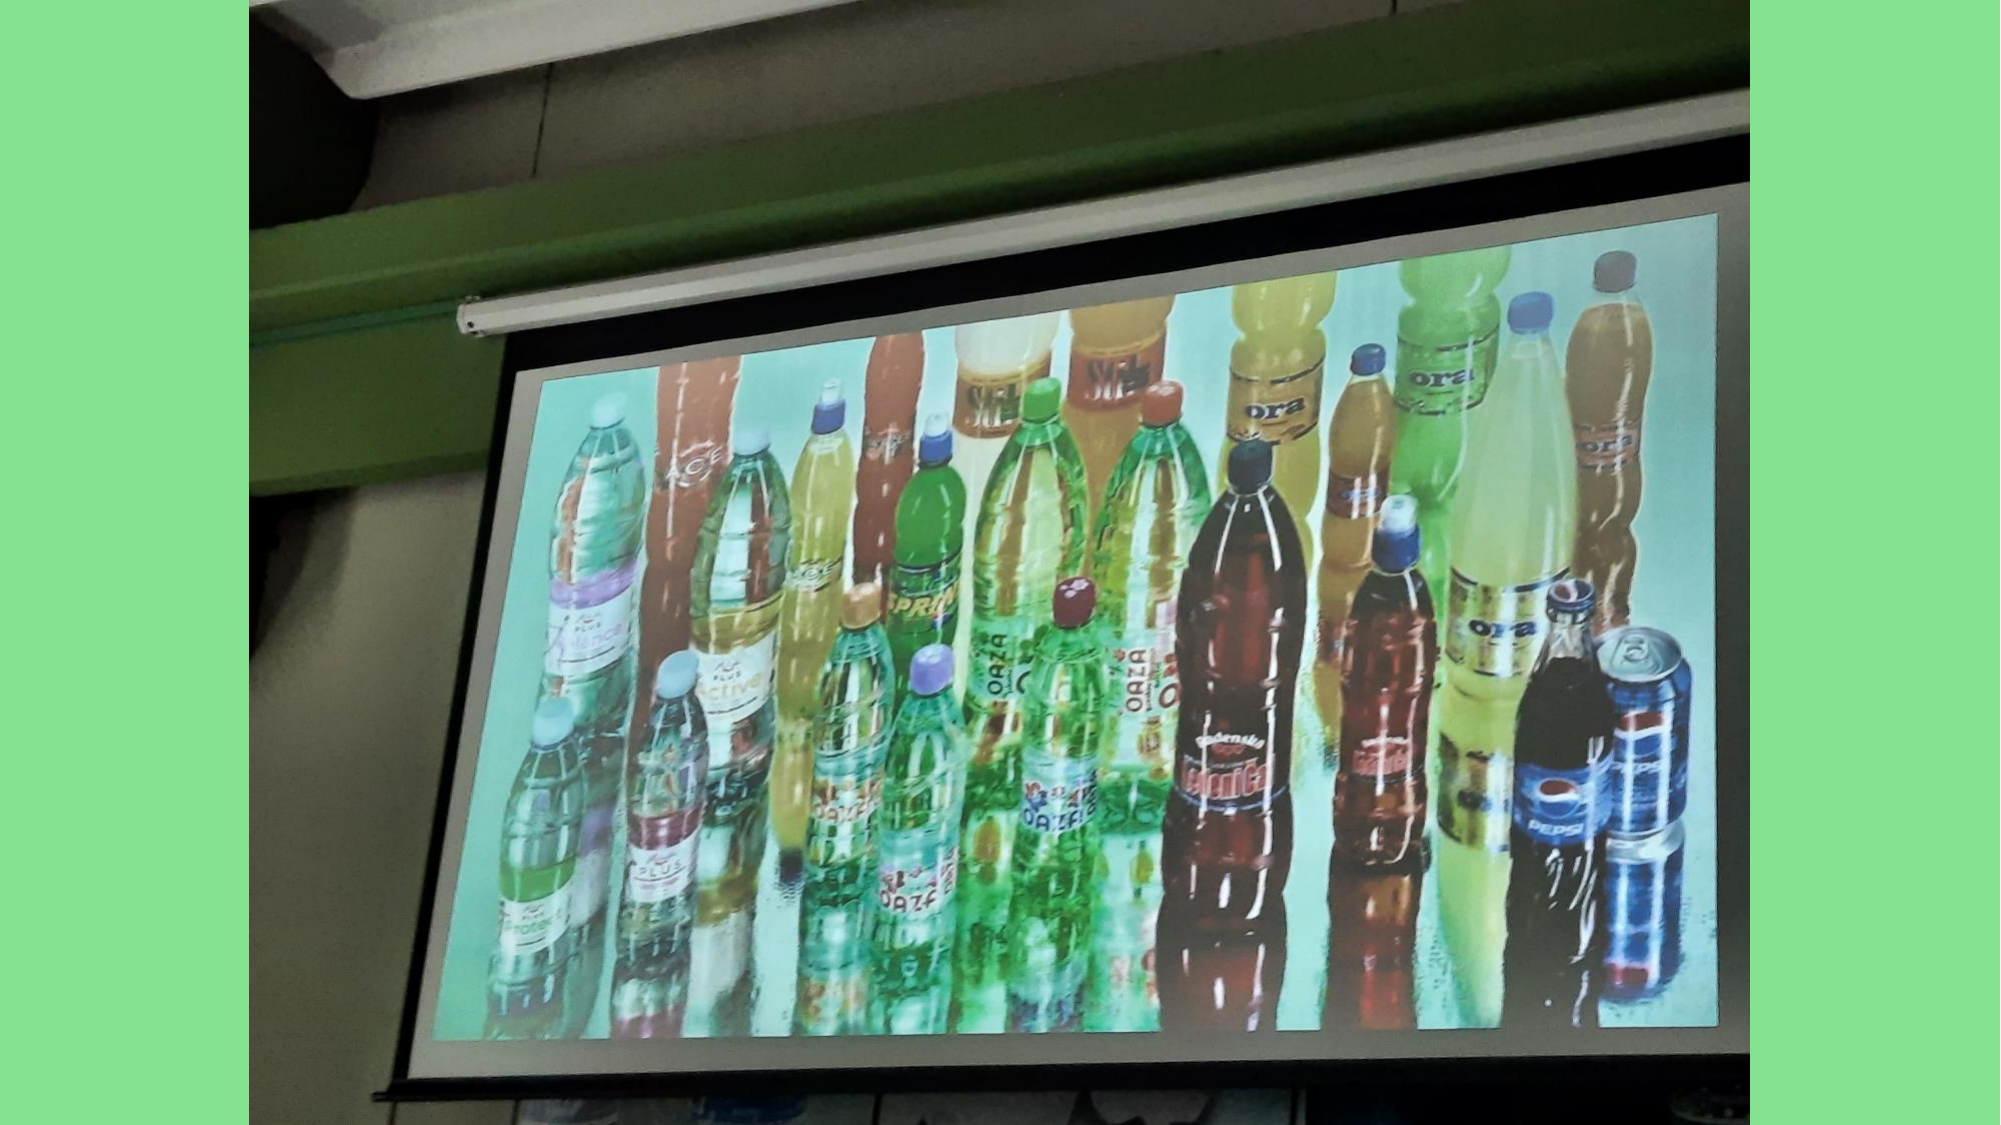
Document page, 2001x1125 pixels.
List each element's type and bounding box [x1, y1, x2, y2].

picture [249, 0, 1751, 1125]
